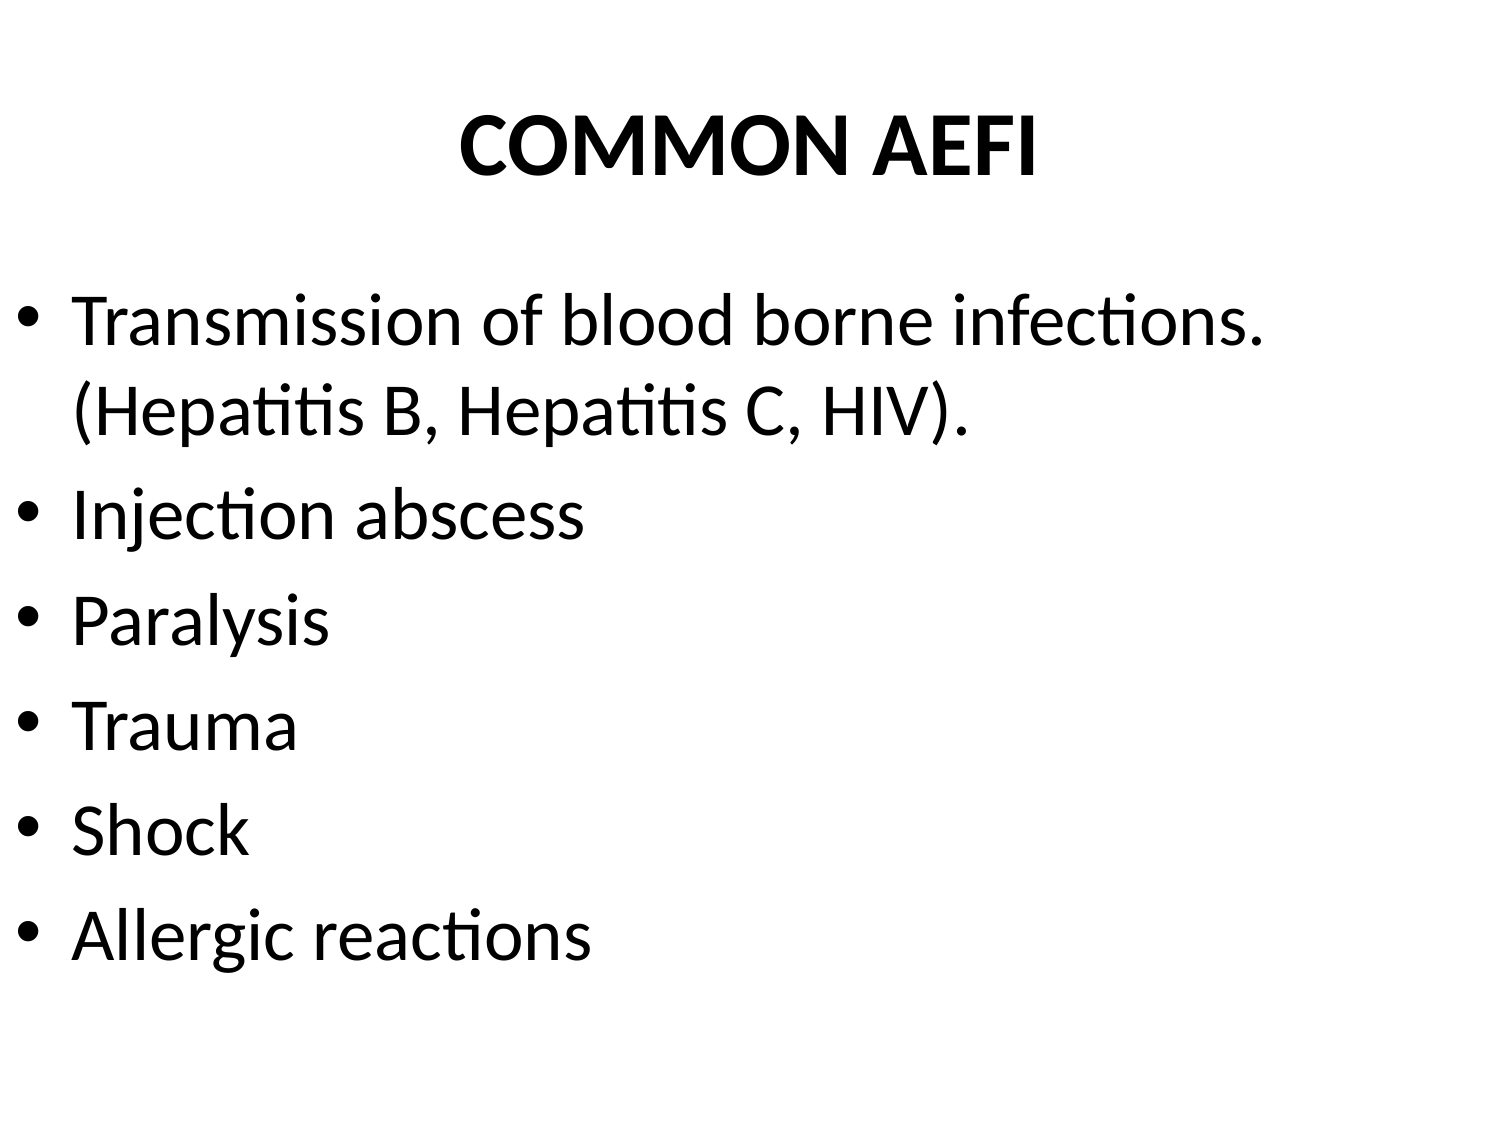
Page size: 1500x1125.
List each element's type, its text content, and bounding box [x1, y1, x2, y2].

title COMMON AEFI [75, 45, 1425, 233]
list Transmission of blood borne infections. (Hepatitis B, Hepatitis C, HIV). Injection abscess Paralysis Trauma Shock Allergic reactions [0, 262, 1500, 1125]
